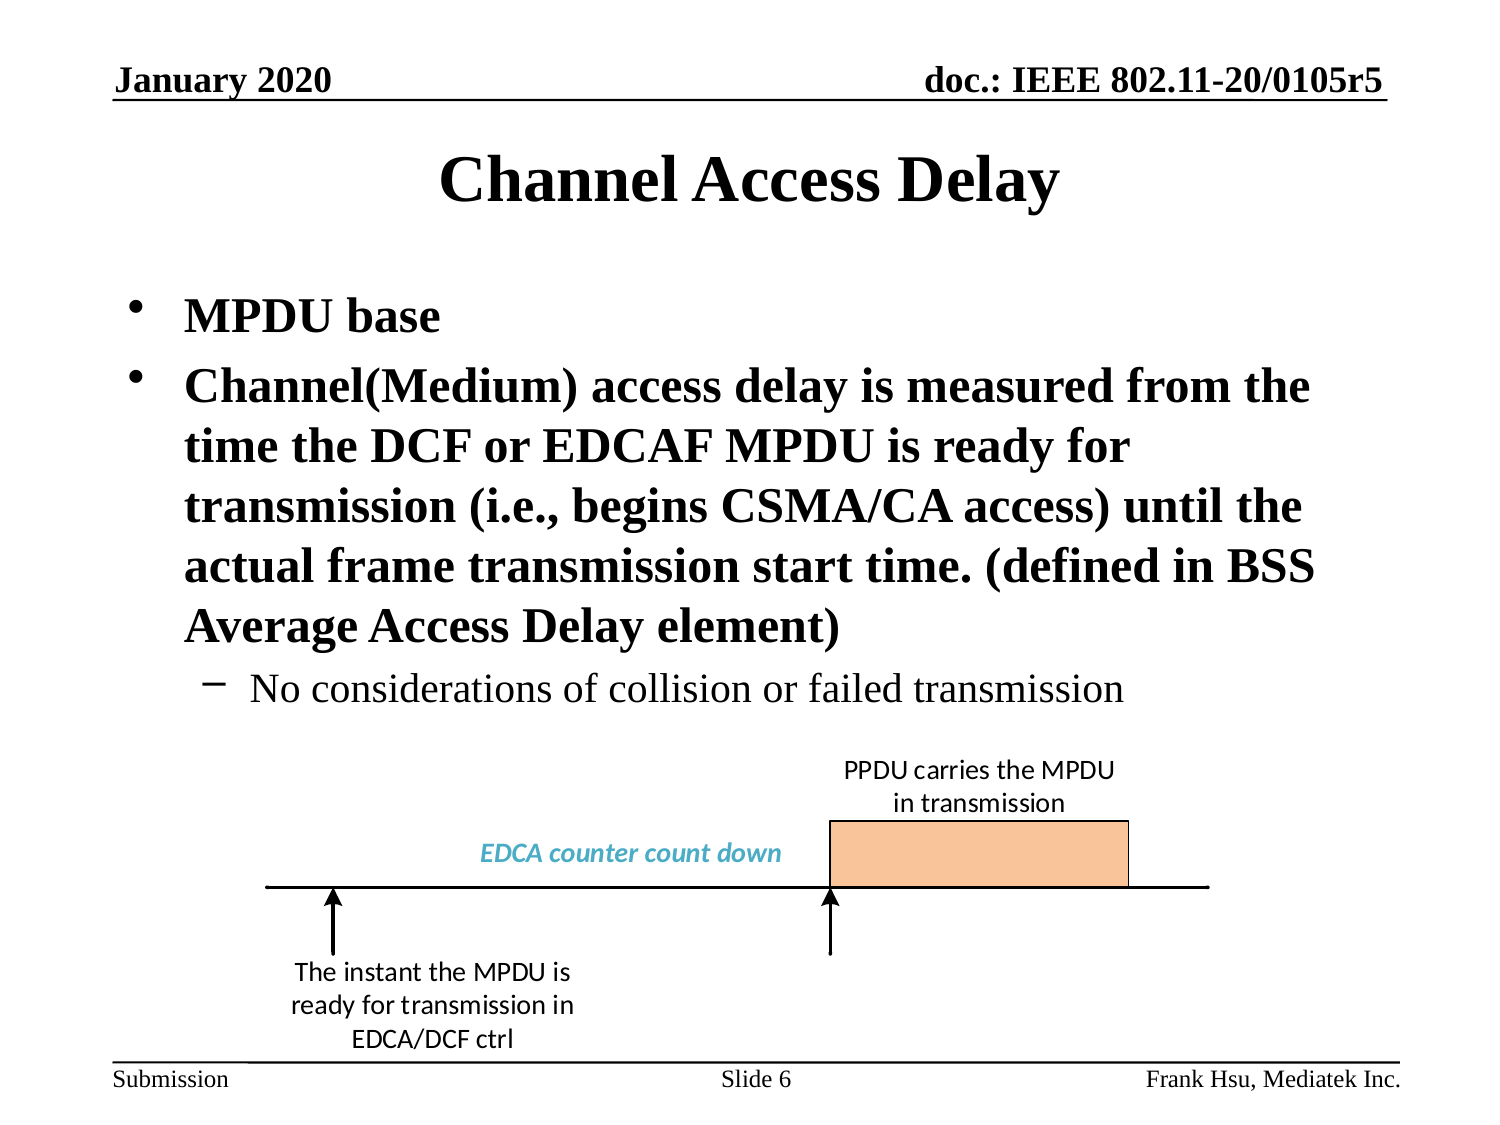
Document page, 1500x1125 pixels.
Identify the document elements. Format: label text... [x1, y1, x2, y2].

list MPDU base Channel(Medium) access delay is measured from the time the DCF or EDCAF MPDU is ready for transmission (i.e., begins CSMA/CA access) until the actual frame transmission start time. (defined in BSS Average Access Delay element) No considerations of collision or failed transmission [112, 274, 1388, 726]
footer Frank Hsu, Mediatek Inc. [1128, 1061, 1402, 1093]
picture [262, 742, 1211, 1072]
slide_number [114, 54, 335, 101]
title Channel Access Delay [112, 112, 1388, 238]
slide_number Slide 6 [712, 1080, 800, 1093]
